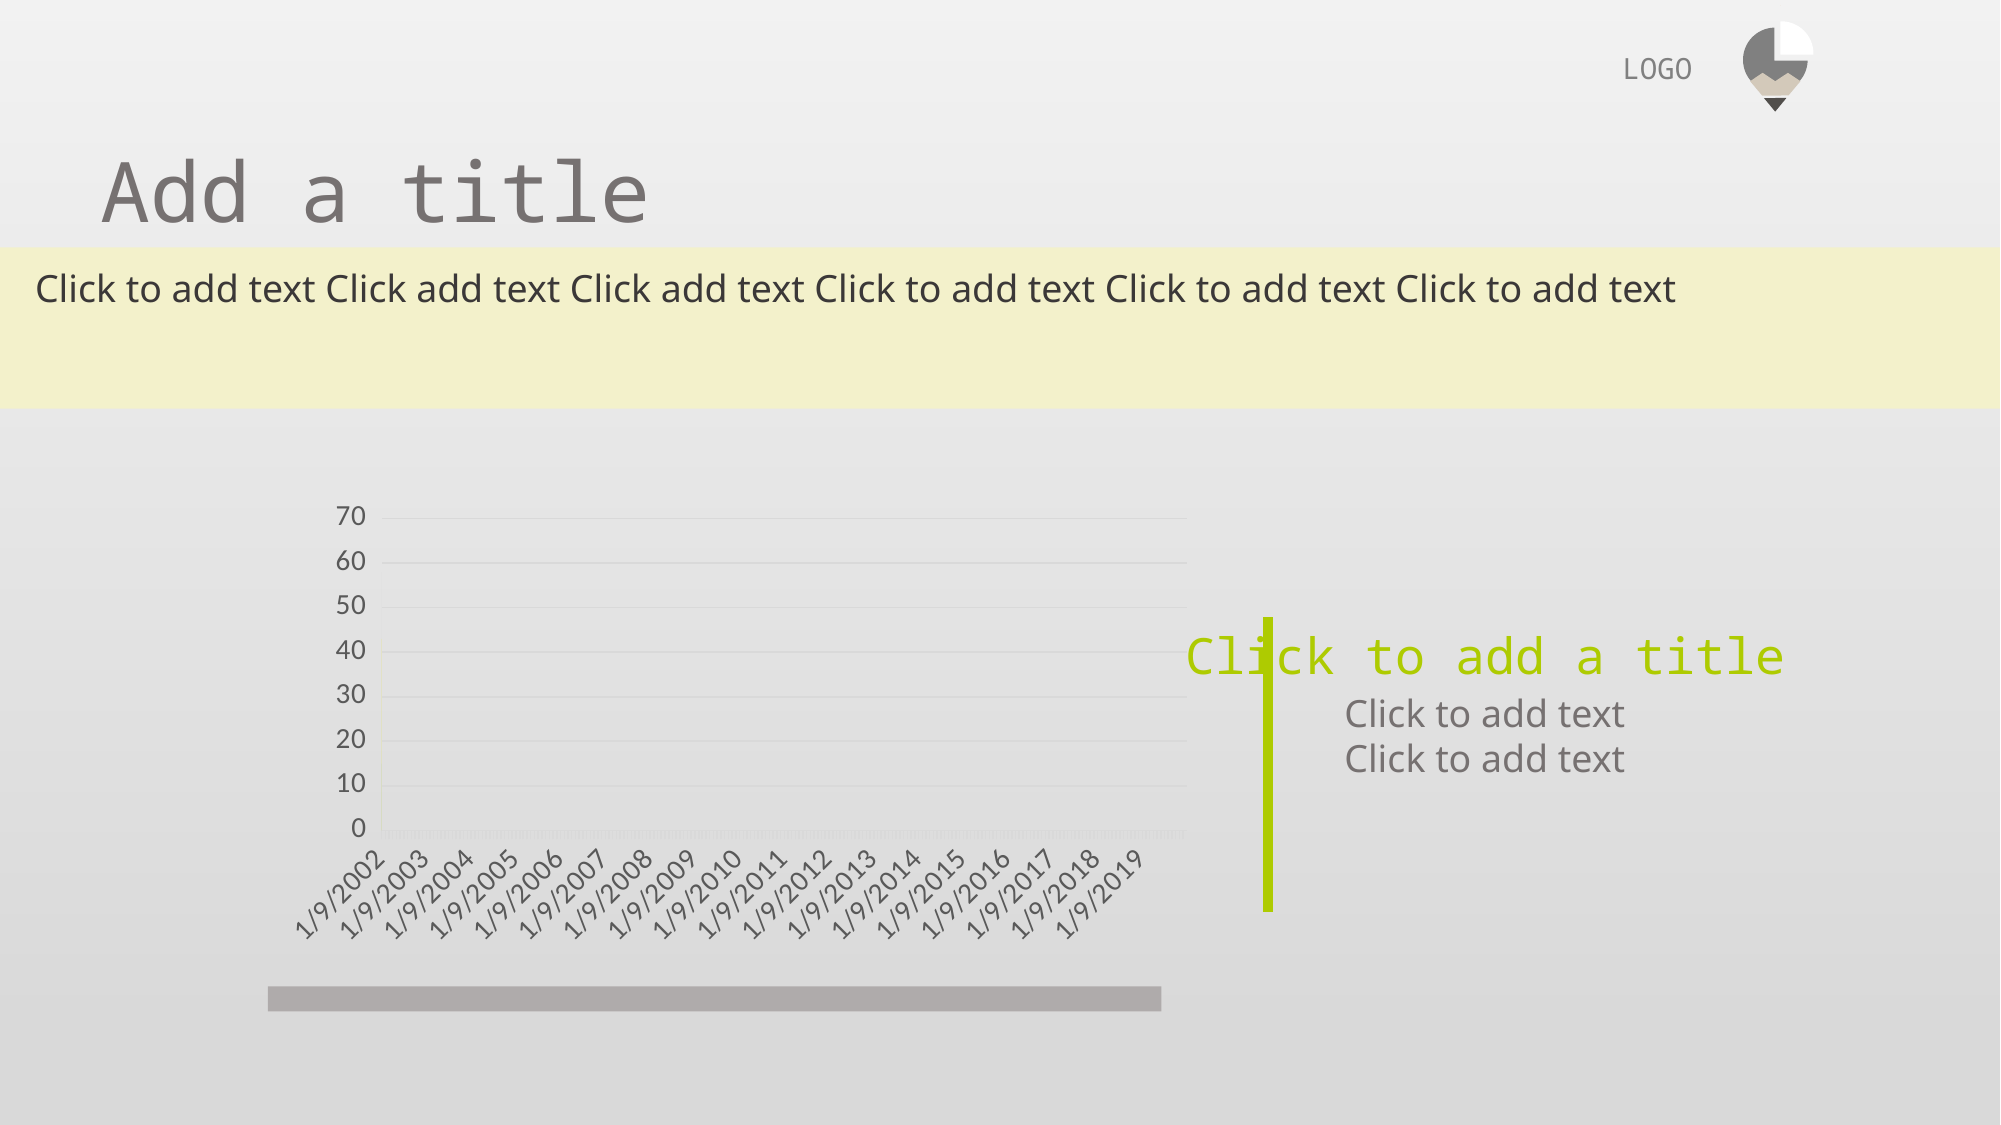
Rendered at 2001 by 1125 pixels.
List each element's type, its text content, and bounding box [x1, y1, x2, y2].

text_box Click to add a title [1206, 617, 1267, 692]
text_box Add a title [86, 131, 666, 246]
text_box [0, 246, 2000, 410]
text_box Click to add text Click add text Click add text Click to add text Click to add text Click to add text [20, 257, 1693, 317]
chart [270, 494, 1206, 958]
text_box Click to add text Click to add text [1329, 692, 1641, 788]
text_box Click to add a title [1268, 617, 1800, 692]
text_box [267, 985, 1162, 1012]
